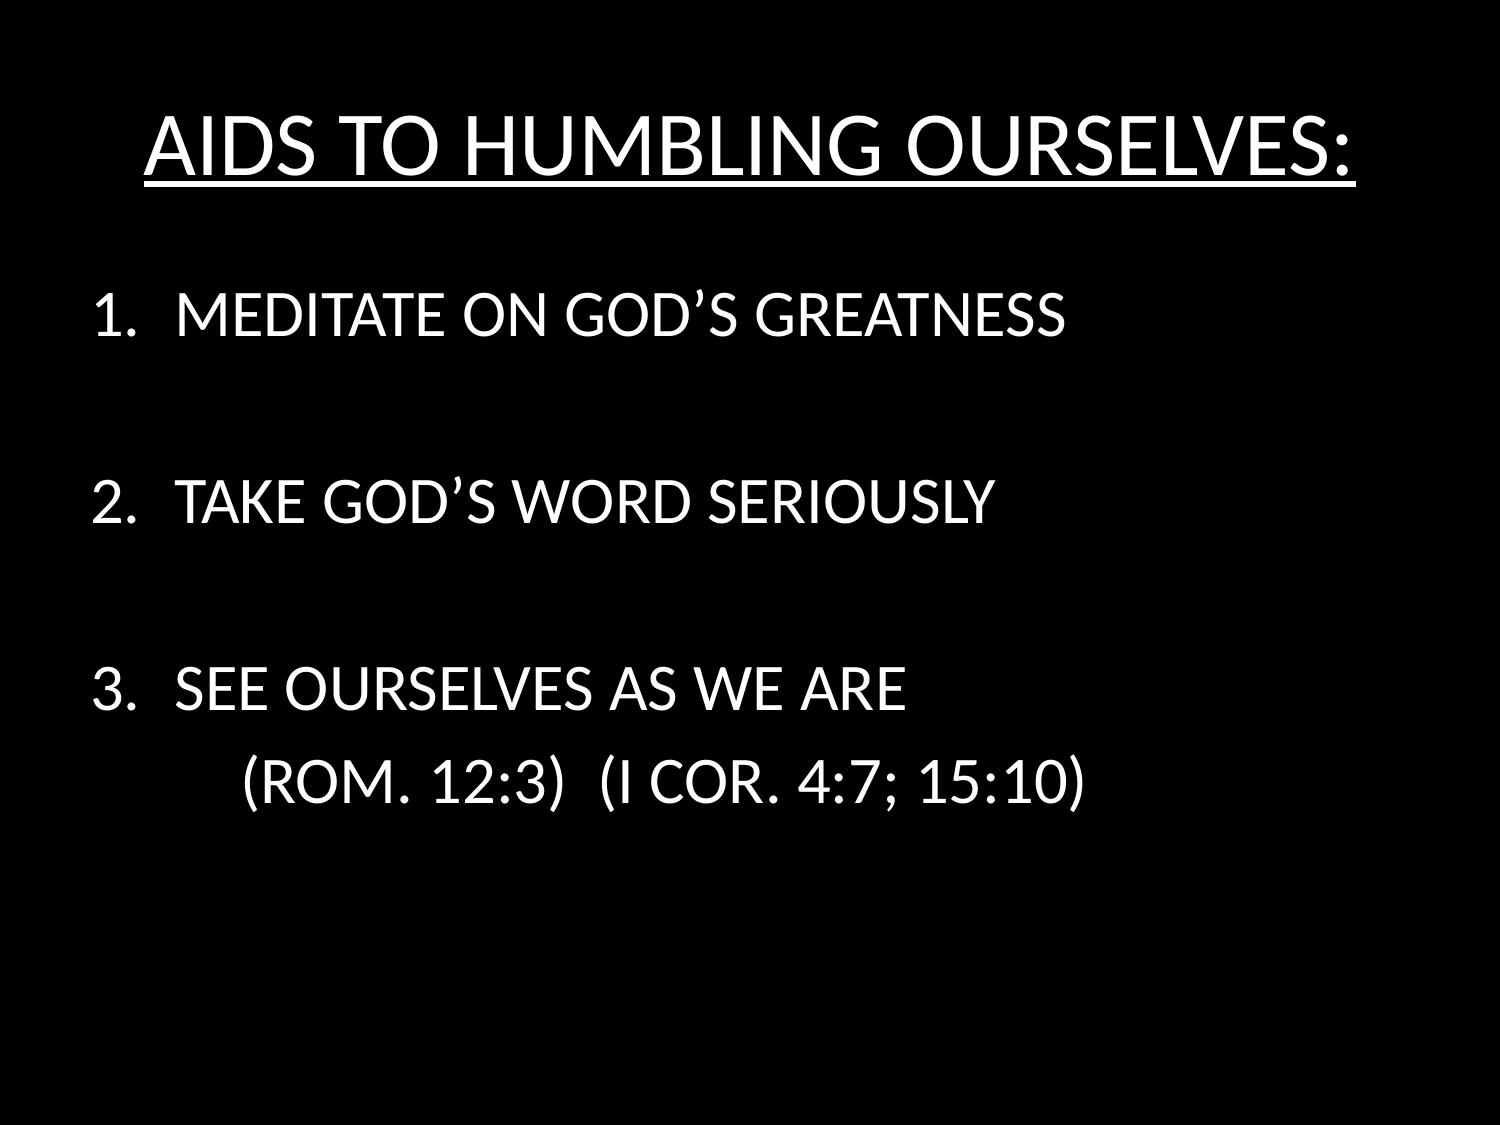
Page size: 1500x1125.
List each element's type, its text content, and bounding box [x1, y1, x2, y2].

list MEDITATE ON GOD’S GREATNESS TAKE GOD’S WORD SERIOUSLY SEE OURSELVES AS WE ARE (ROM. 12:3) (I COR. 4:7; 15:10) [75, 262, 1425, 1005]
title AIDS TO HUMBLING OURSELVES: [75, 45, 1425, 233]
